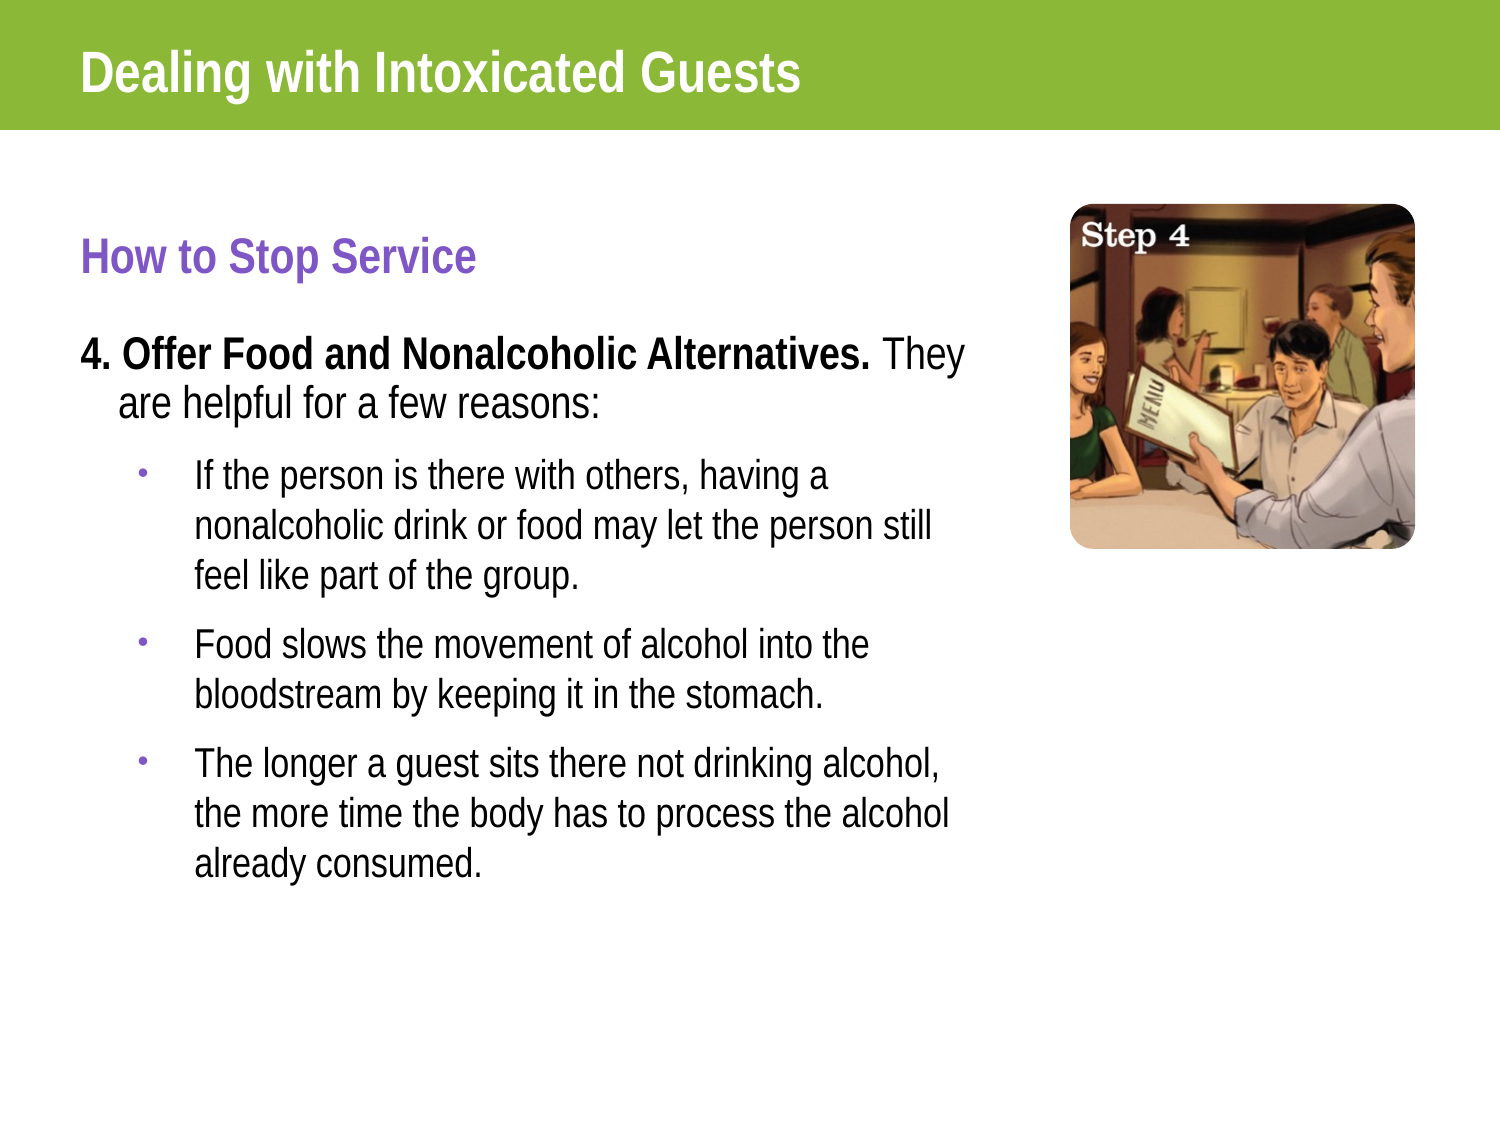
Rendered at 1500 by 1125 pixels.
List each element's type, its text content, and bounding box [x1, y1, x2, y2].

list How to Stop Service 4. Offer Food and Nonalcoholic Alternatives. They are helpful for a few reasons: If the person is there with others, having a nonalcoholic drink or food may let the person still feel like part of the group. Food slows the movement of alcohol into the bloodstream by keeping it in the stomach. The longer a guest sits there not drinking alcohol, the more time the body has to process the alcohol already consumed. [65, 222, 989, 1041]
title Dealing with Intoxicated Guests [65, 26, 1429, 112]
picture [1069, 203, 1416, 550]
